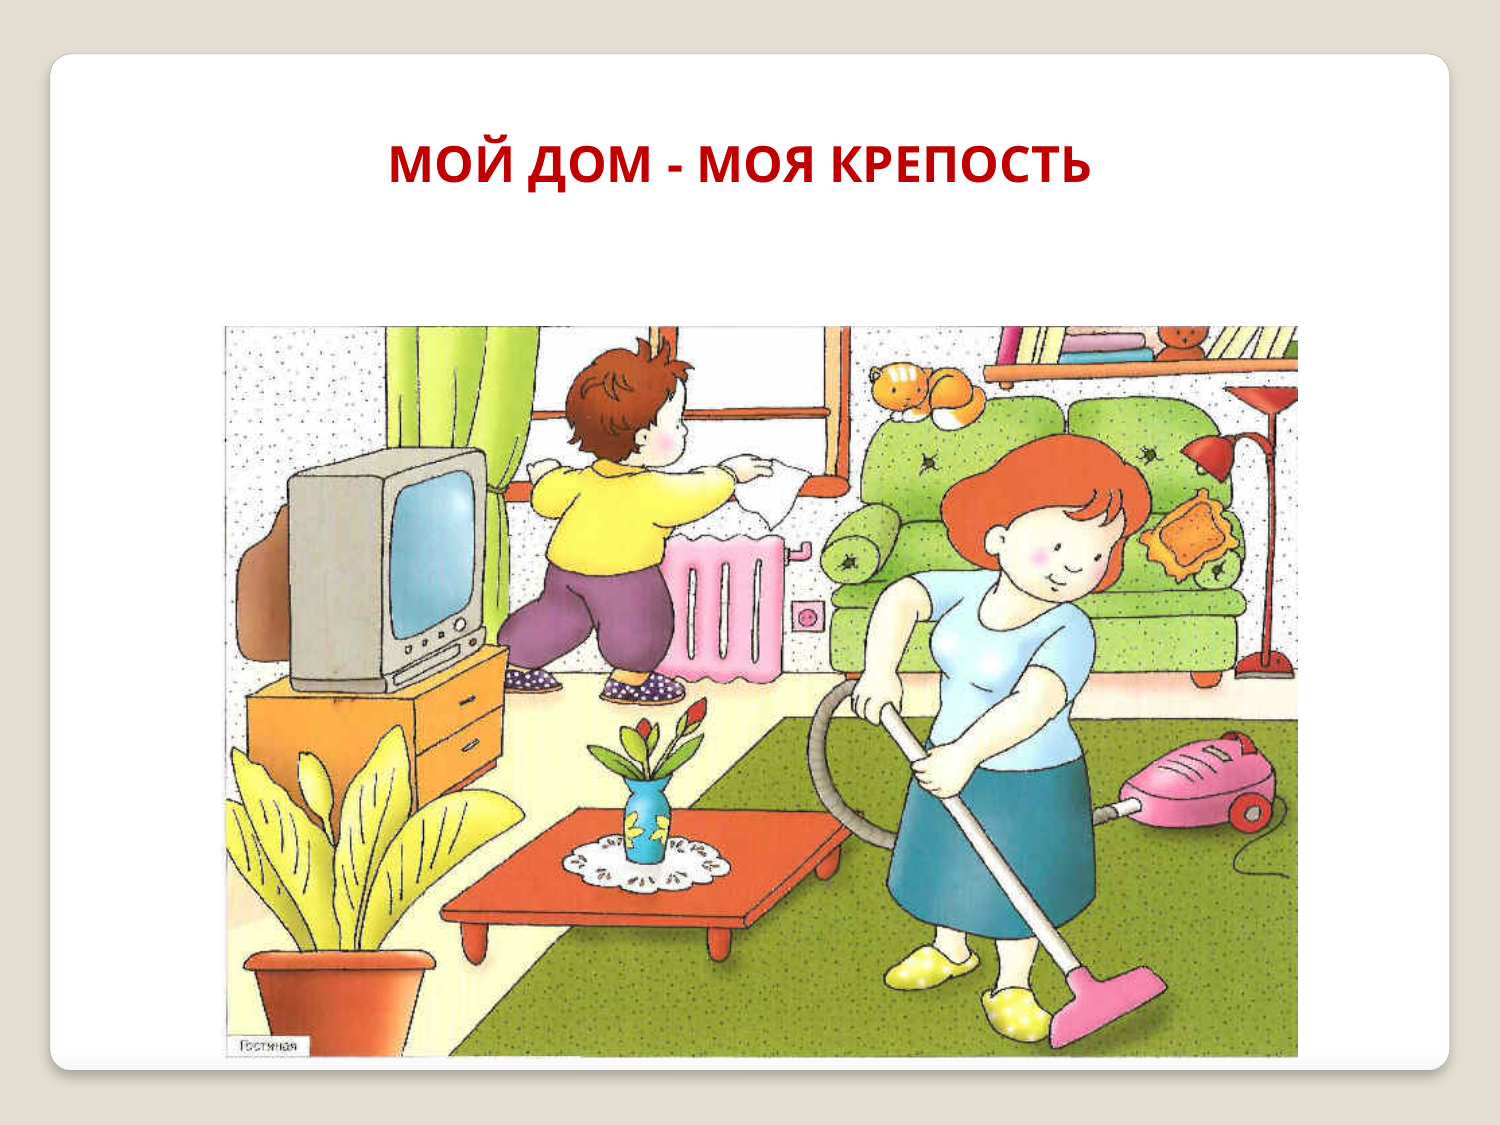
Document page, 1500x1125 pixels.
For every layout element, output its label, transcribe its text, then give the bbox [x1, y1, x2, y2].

text_box МОЙ ДОМ - МОЯ КРЕПОСТЬ [372, 125, 1121, 201]
picture [220, 326, 1298, 1059]
